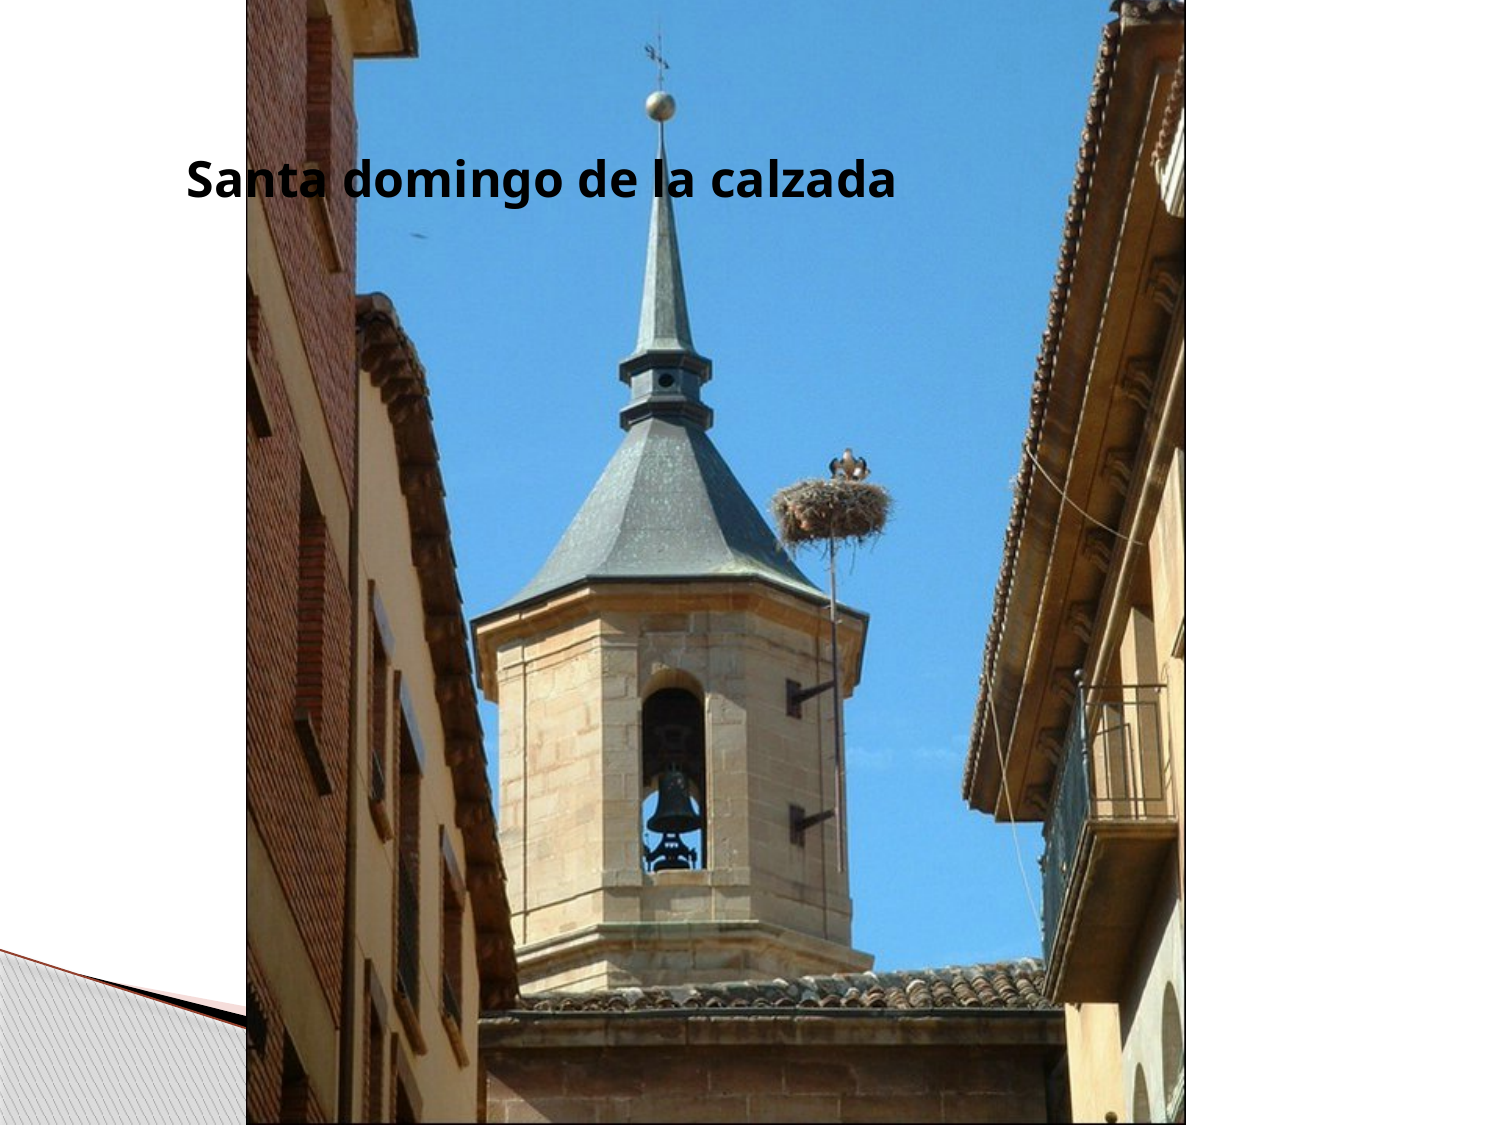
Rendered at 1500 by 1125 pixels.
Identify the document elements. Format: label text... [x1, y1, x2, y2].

text_box Santa domingo de la calzada [171, 140, 239, 216]
picture [245, 0, 1186, 1125]
